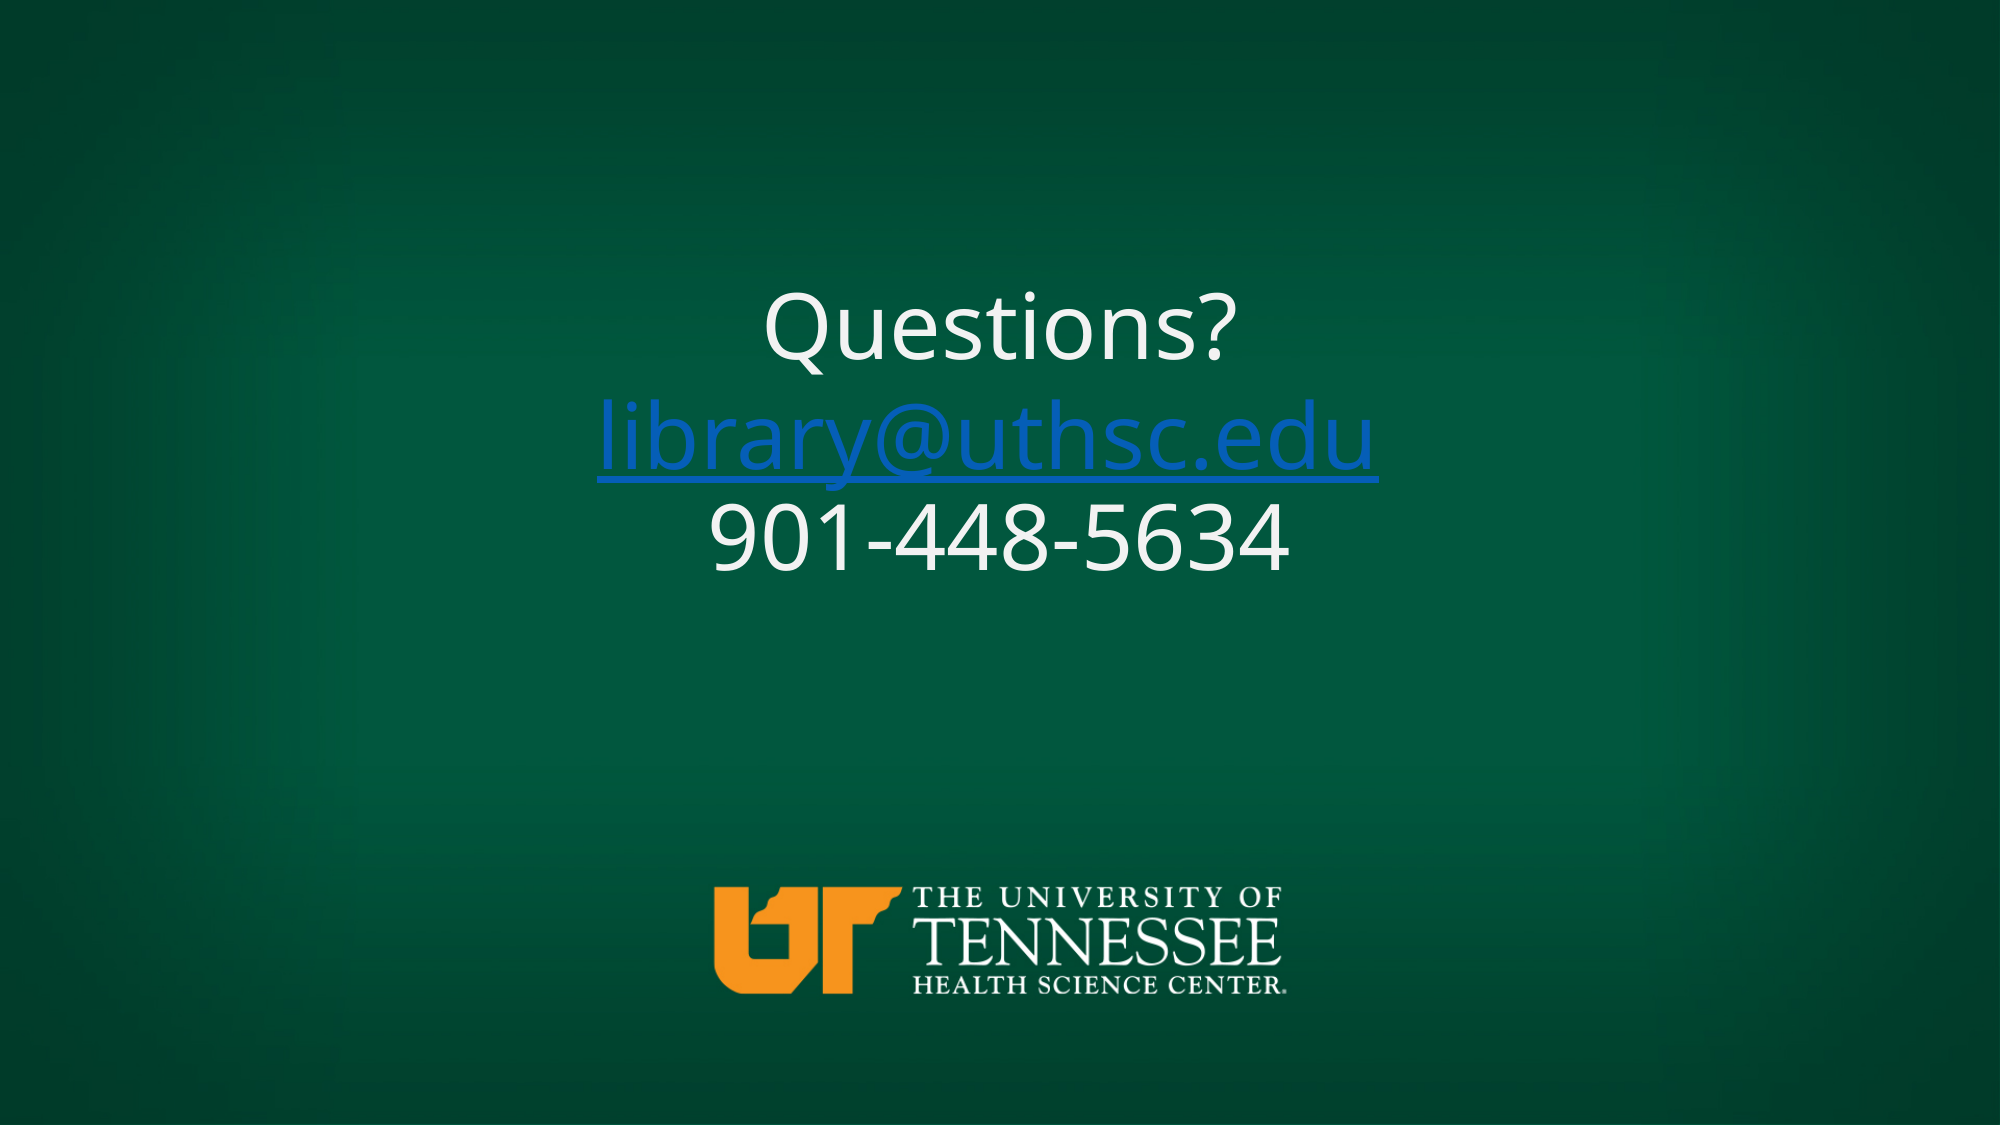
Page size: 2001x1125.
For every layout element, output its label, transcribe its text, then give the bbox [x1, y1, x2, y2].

title Questions? library@uthsc.edu 901-448-5634 [137, 210, 1863, 661]
picture [0, 0, 2000, 1125]
